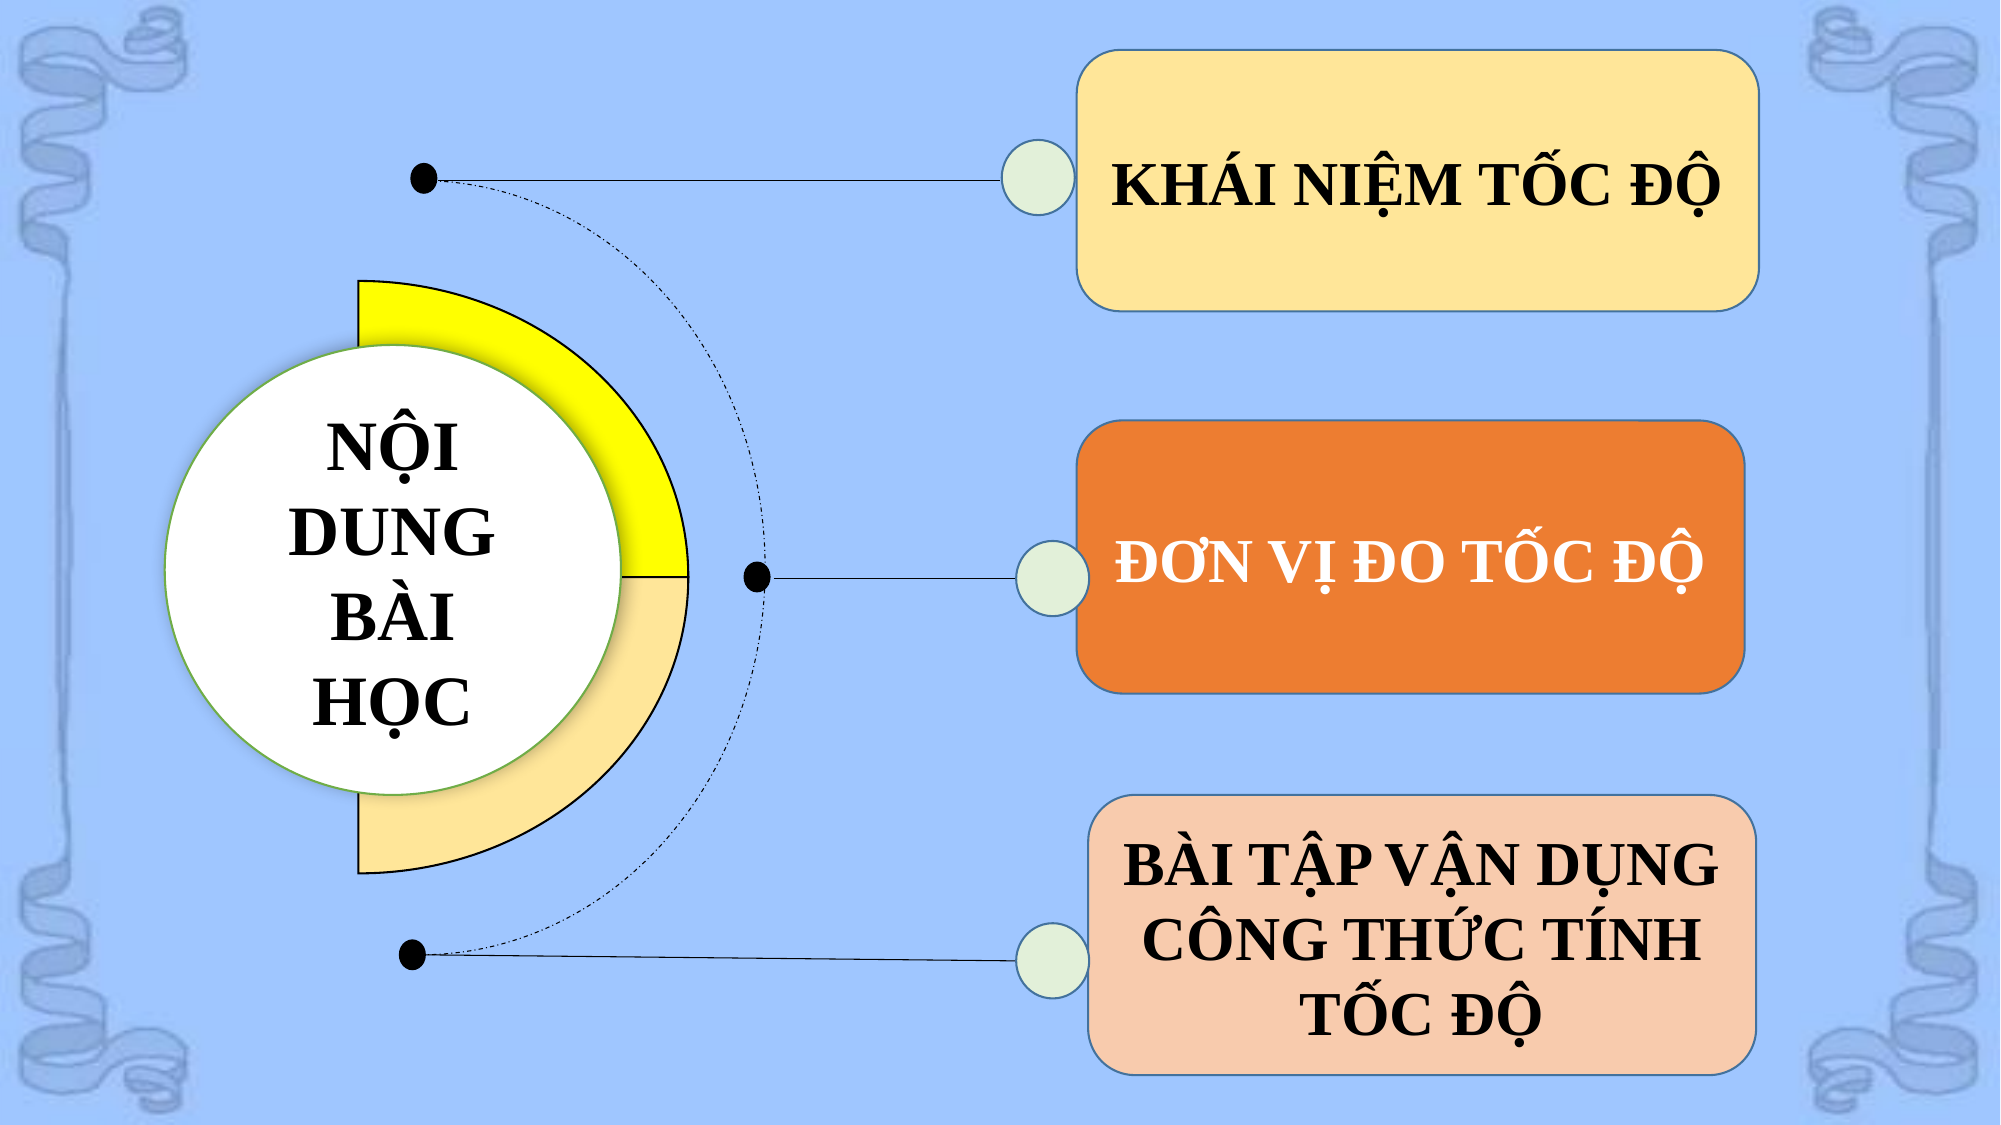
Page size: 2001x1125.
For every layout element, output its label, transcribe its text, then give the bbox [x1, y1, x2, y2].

text_box [1015, 922, 1091, 1000]
text_box [410, 162, 438, 194]
text_box [357, 279, 420, 334]
text_box [357, 801, 417, 875]
text_box KHÁI NIỆM TỐC ĐỘ [1075, 48, 1761, 313]
text_box [398, 939, 426, 971]
text_box [416, 181, 766, 954]
text_box [743, 561, 771, 593]
text_box [1015, 539, 1091, 618]
text_box BÀI TẬP VẬN DỤNG CÔNG THỨC TÍNH TỐC ĐỘ [1087, 793, 1758, 1077]
text_box [1000, 138, 1076, 217]
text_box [423, 954, 1017, 961]
text_box ĐƠN VỊ ĐO TỐC ĐỘ [1075, 419, 1746, 695]
text_box NỘI DUNG BÀI HỌC [163, 343, 420, 796]
picture [0, 0, 2001, 1125]
